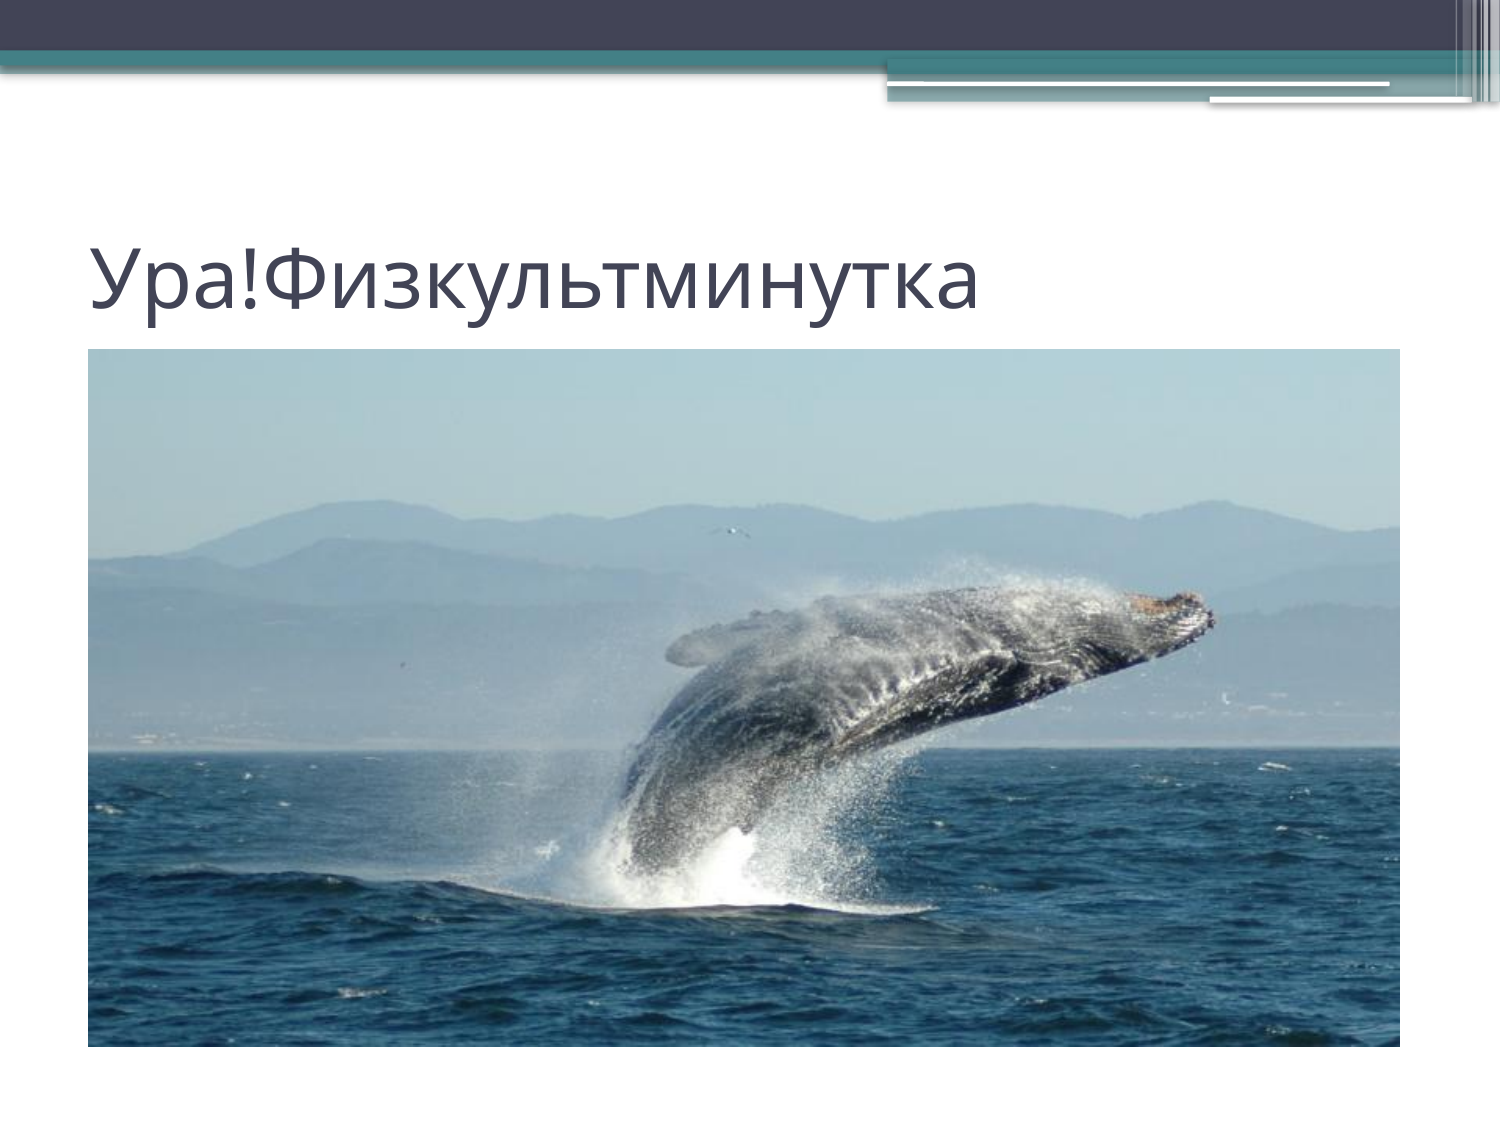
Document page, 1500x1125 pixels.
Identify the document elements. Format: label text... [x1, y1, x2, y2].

title Ура!Физкультминутка [75, 187, 1425, 363]
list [88, 349, 1400, 1048]
